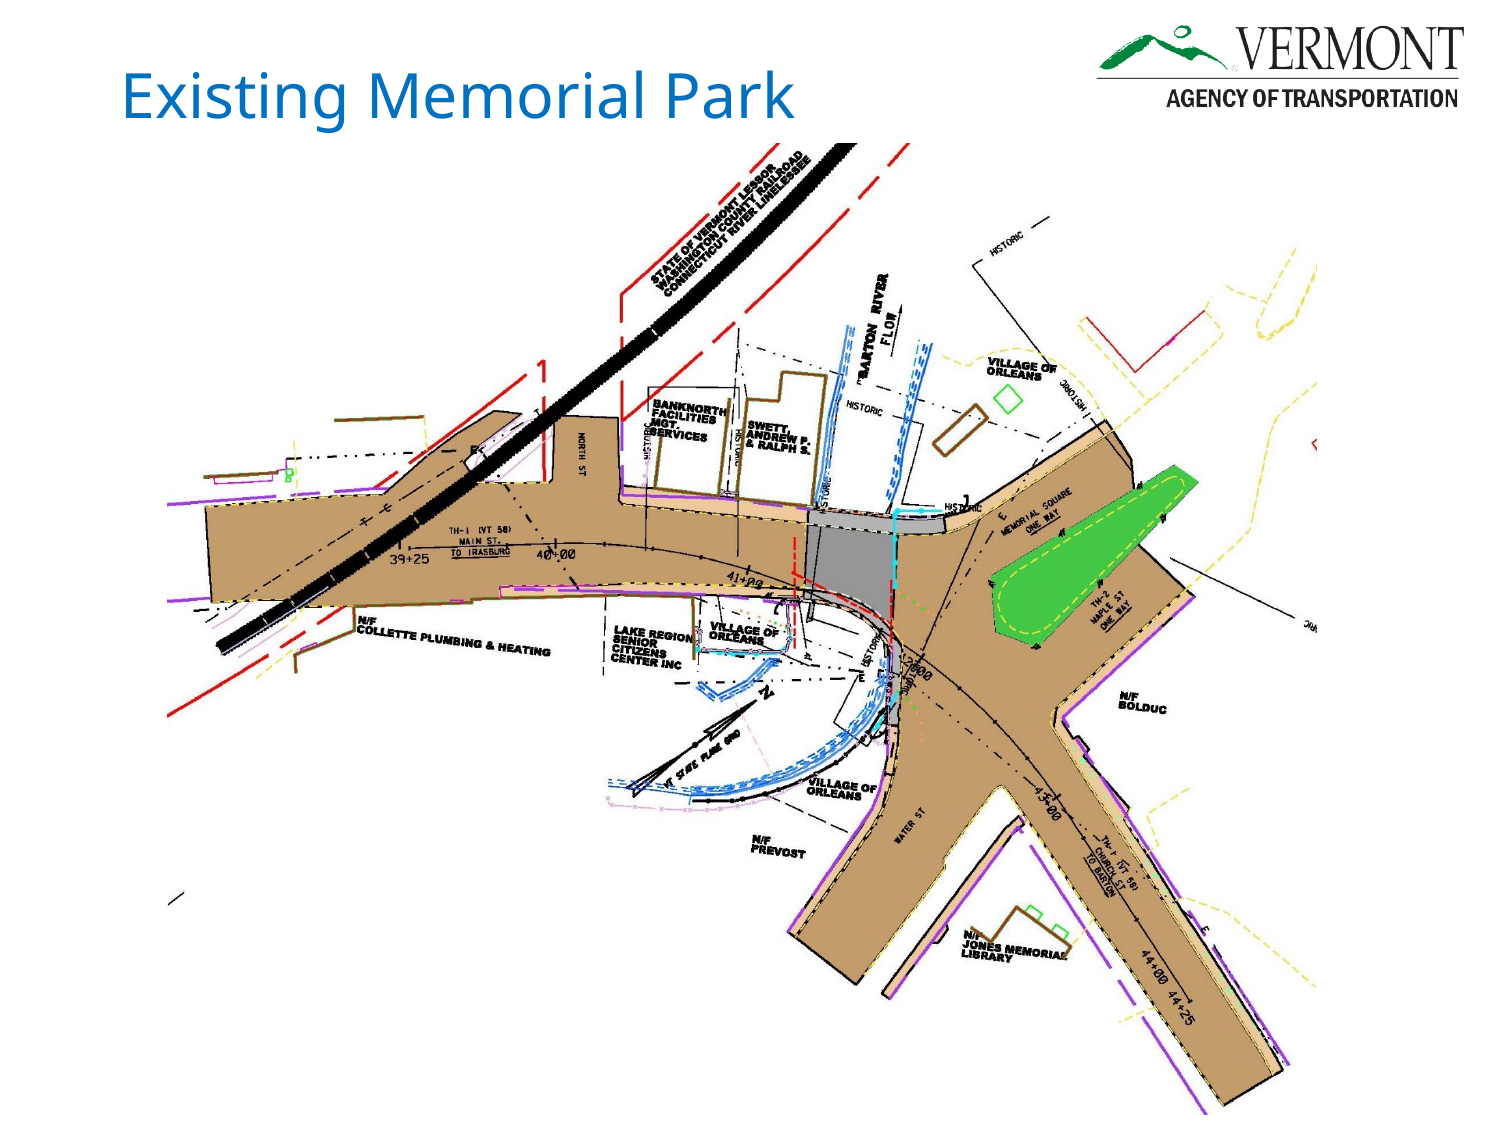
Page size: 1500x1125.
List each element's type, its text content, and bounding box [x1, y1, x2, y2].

picture [1093, 21, 1467, 112]
title Existing Memorial Park [1, 0, 1352, 188]
picture [167, 143, 1317, 1115]
